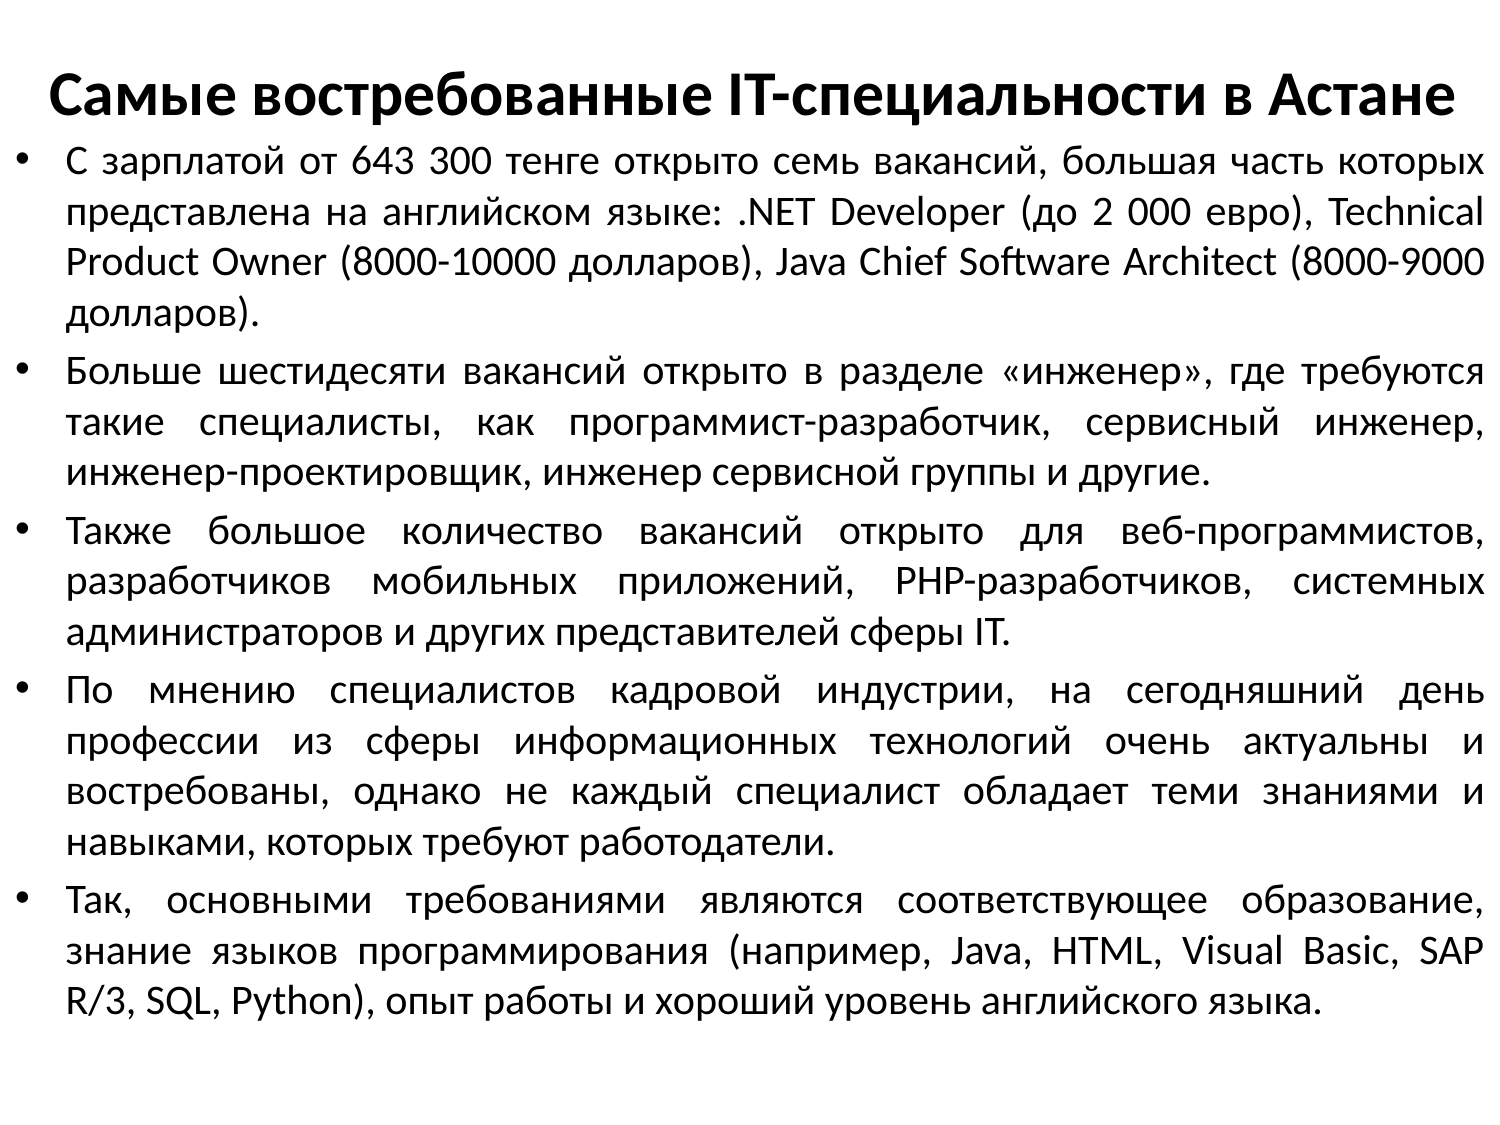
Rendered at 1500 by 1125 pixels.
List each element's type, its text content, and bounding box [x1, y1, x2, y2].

list С зарплатой от 643 300 тенге открыто семь вакансий, большая часть которых представлена на английском языке: .NET Developer (до 2 000 евро), Technical Product Owner (8000-10000 долларов), Java Chief Software Architect (8000-9000 долларов). Больше шестидесяти вакансий открыто в разделе «инженер», где требуются такие специалисты, как программист-разработчик, сервисный инженер, инженер-проектировщик, инженер сервисной группы и другие. Также большое количество вакансий открыто для веб-программистов, разработчиков мобильных приложений, PHP-разработчиков, системных администраторов и других представителей сферы IT. По мнению специалистов кадровой индустрии, на сегодняшний день профессии из сферы информационных технологий очень актуальны и востребованы, однако не каждый специалист обладает теми знаниями и навыками, которых требуют работодатели. Так, основными требованиями являются соответствующее образование, знание языков программирования (например, Java, HTML, Visual Basic, SAP R/3, SQL, Python), опыт работы и хороший уровень английского языка. [0, 125, 1500, 1047]
title Самые востребованные IT-специальности в Астане [0, 42, 1500, 125]
